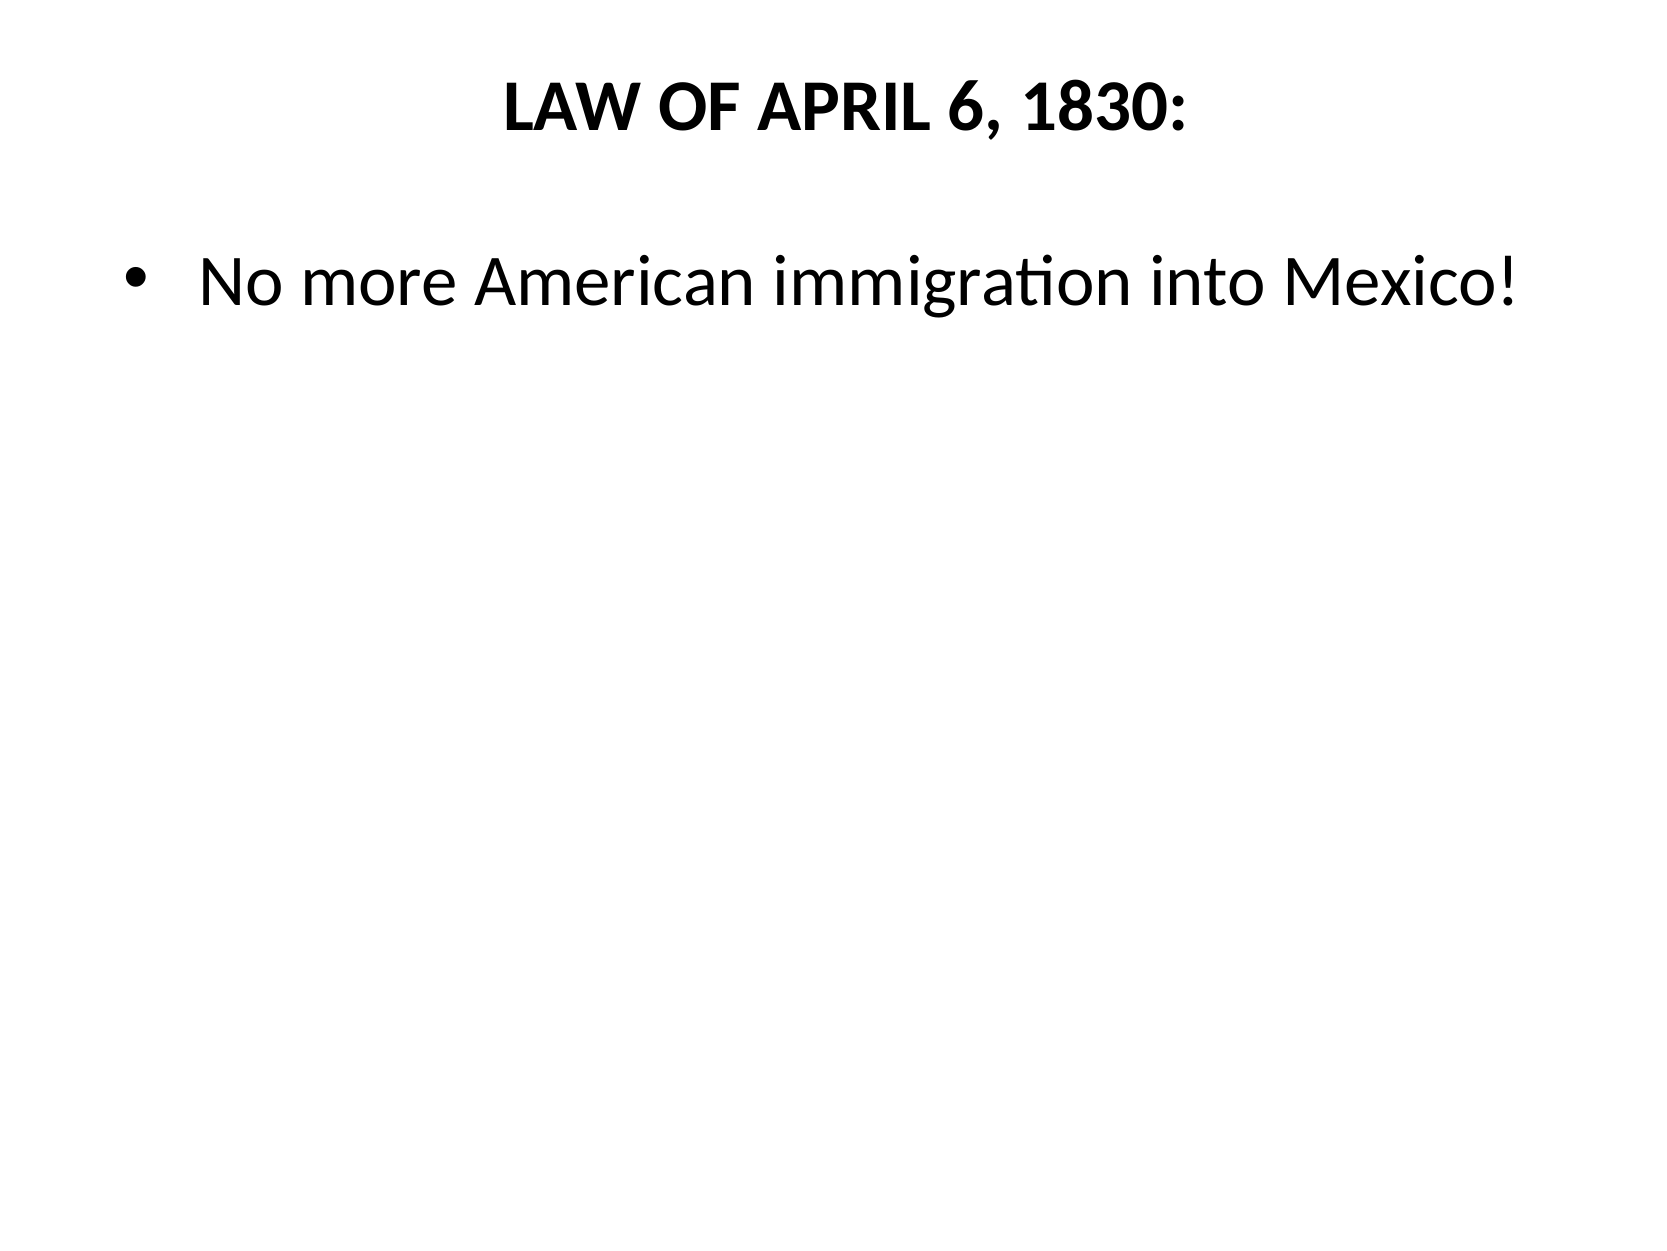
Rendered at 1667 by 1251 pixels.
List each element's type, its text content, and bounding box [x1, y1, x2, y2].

text_box LAW OF APRIL 6, 1830: No more American immigration into Mexico! [108, 49, 1584, 590]
